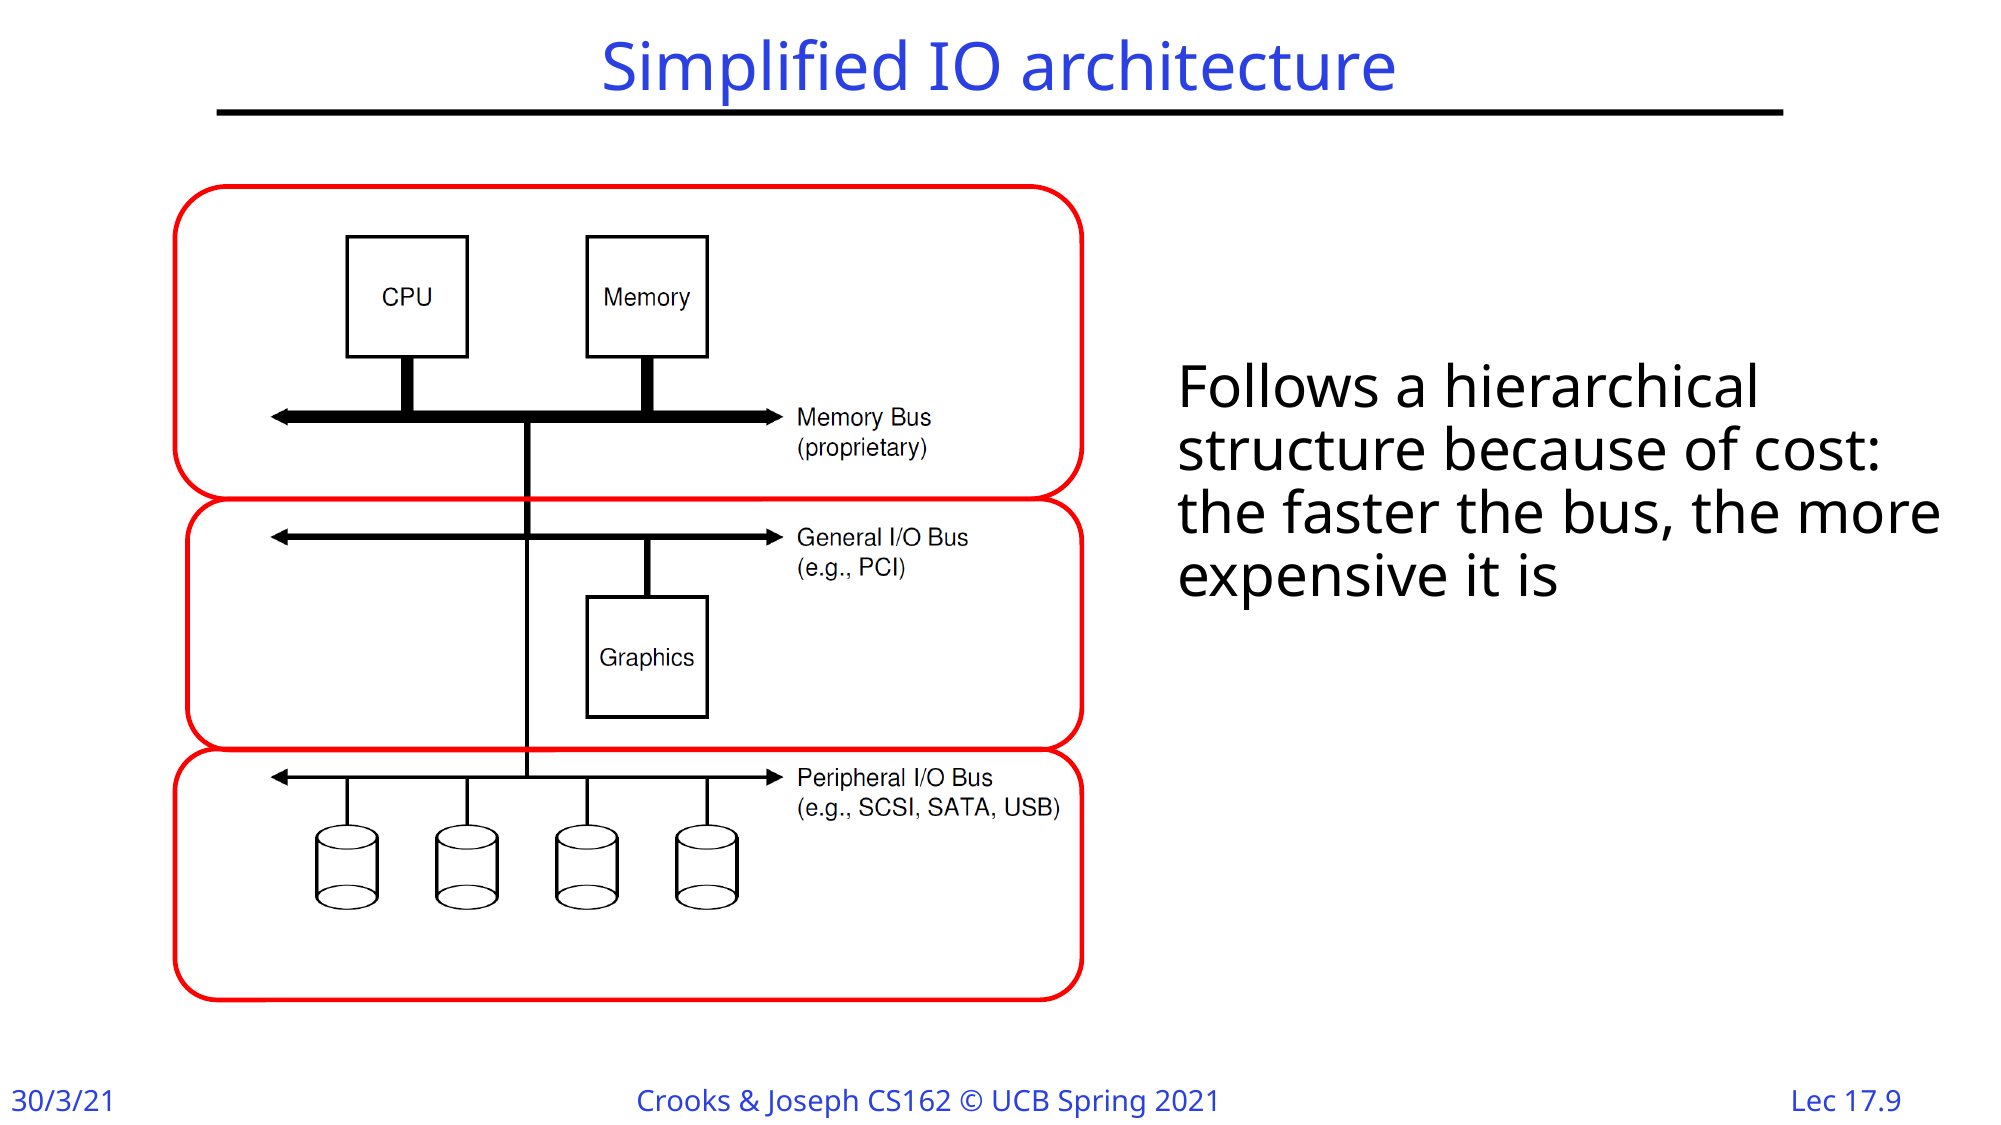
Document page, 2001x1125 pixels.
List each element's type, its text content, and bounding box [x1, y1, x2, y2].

title Simplified IO architecture [216, 24, 1784, 113]
list Follows a hierarchical structure because of cost: the faster the bus, the more expensive it is [1162, 350, 1963, 939]
text_box [174, 767, 1082, 1000]
text_box [174, 212, 182, 474]
picture [187, 167, 1083, 939]
